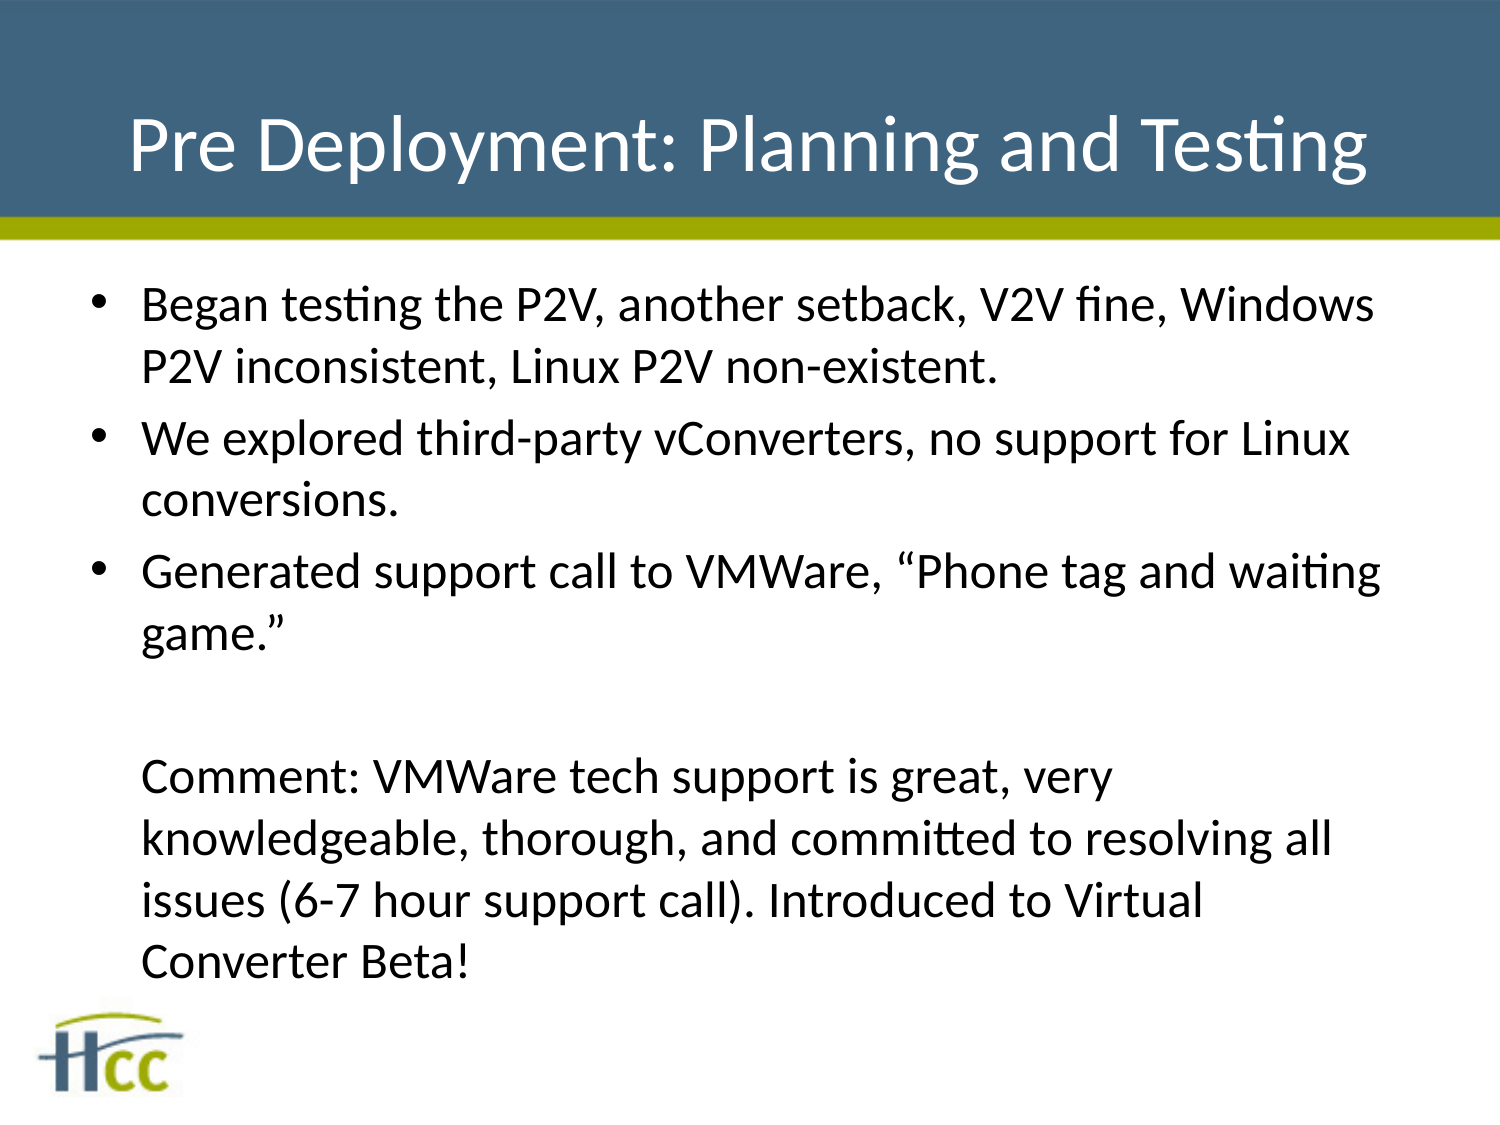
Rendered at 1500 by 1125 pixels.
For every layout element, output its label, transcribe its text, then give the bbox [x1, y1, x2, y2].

title Pre Deployment: Planning and Testing [75, 45, 1425, 233]
list Began testing the P2V, another setback, V2V fine, Windows P2V inconsistent, Linux P2V non-existent. We explored third-party vConverters, no support for Linux conversions. Generated support call to VMWare, “Phone tag and waiting game.” Comment: VMWare tech support is great, very knowledgeable, thorough, and committed to resolving all issues (6-7 hour support call). Introduced to Virtual Converter Beta! [75, 262, 1425, 1005]
picture [0, 0, 1500, 1125]
